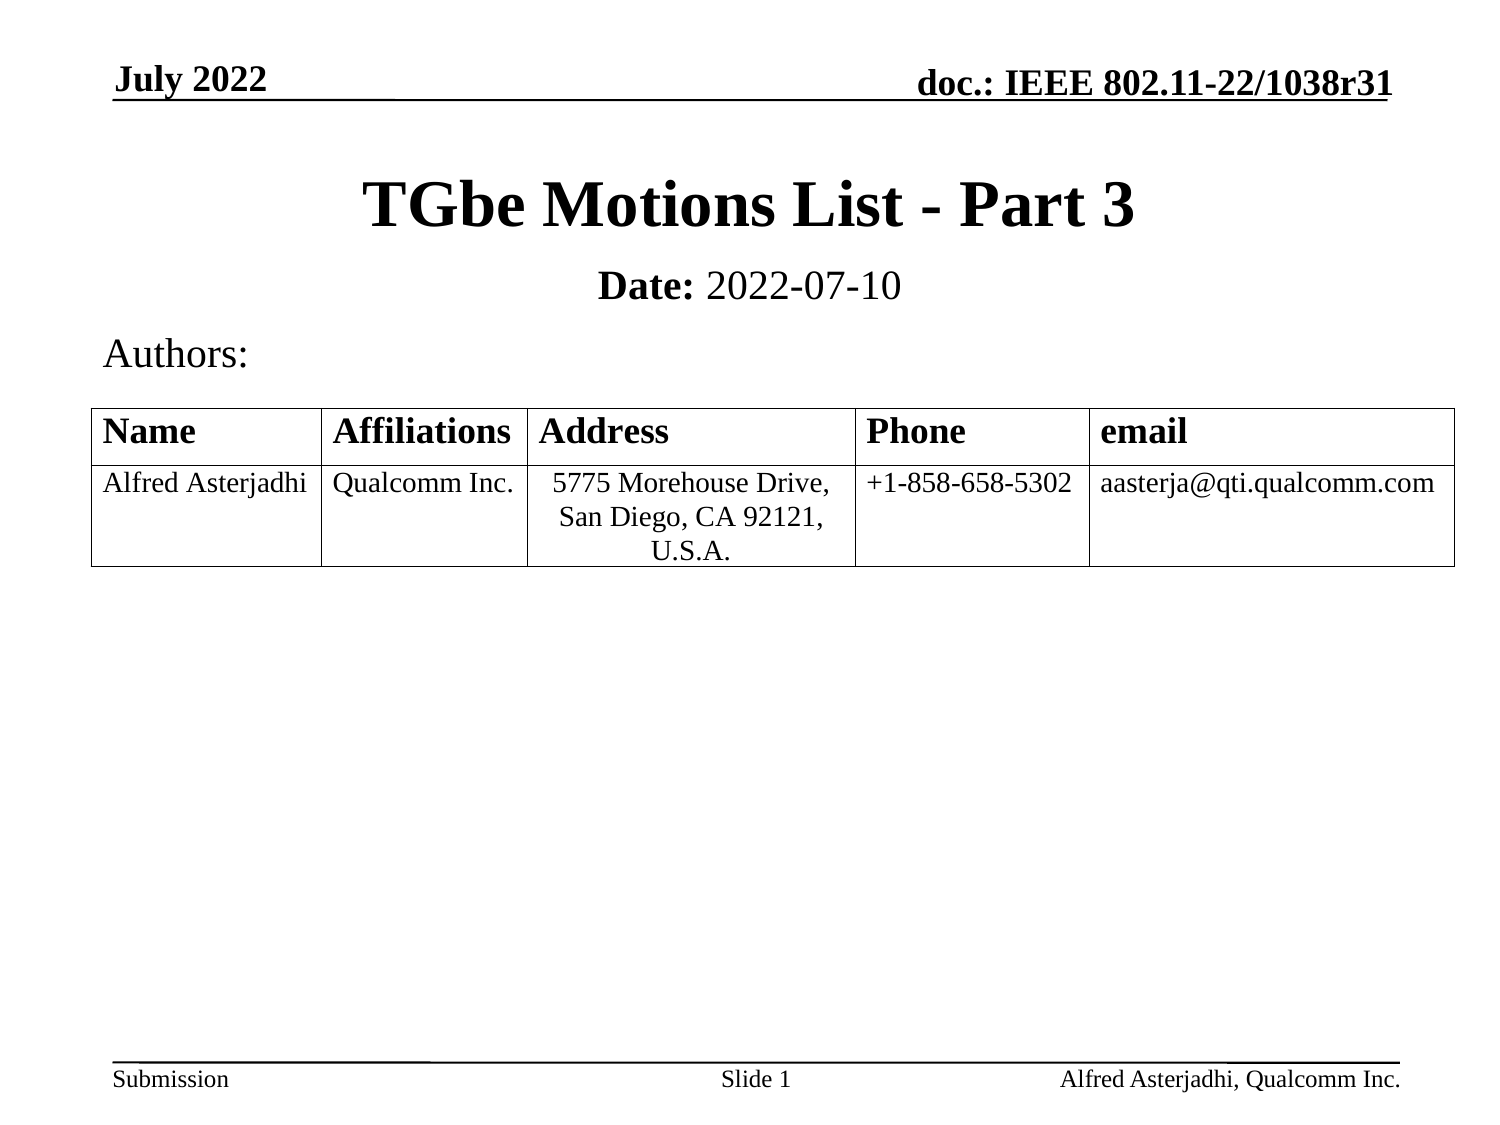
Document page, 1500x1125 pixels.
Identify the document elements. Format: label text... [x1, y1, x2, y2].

list Date: 2022-07-10 [112, 249, 1388, 316]
footer Alfred Asterjadhi, Qualcomm Inc. [902, 1061, 1402, 1093]
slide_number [114, 54, 493, 100]
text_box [75, 407, 1477, 819]
text_box Authors: [87, 318, 325, 381]
slide_number Slide 1 [712, 1061, 800, 1123]
title TGbe Motions List - Part 3 [112, 112, 1388, 249]
